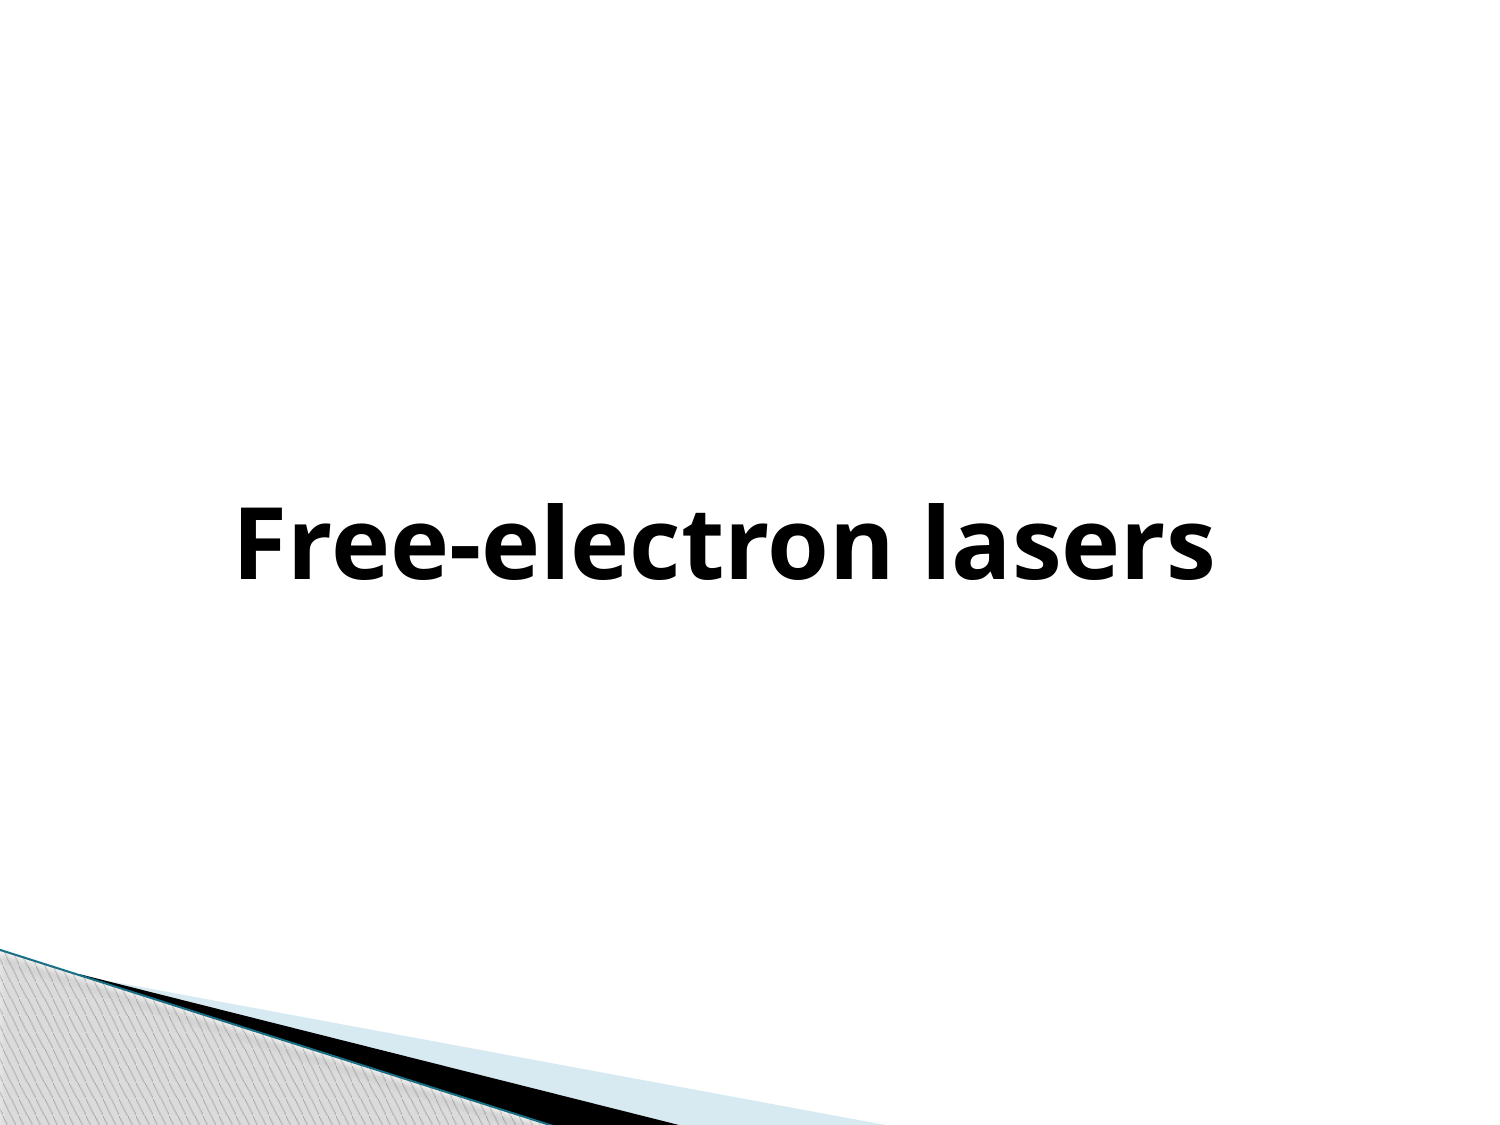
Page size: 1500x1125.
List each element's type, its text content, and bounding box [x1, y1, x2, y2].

title Free-electron lasers [50, 474, 1400, 605]
